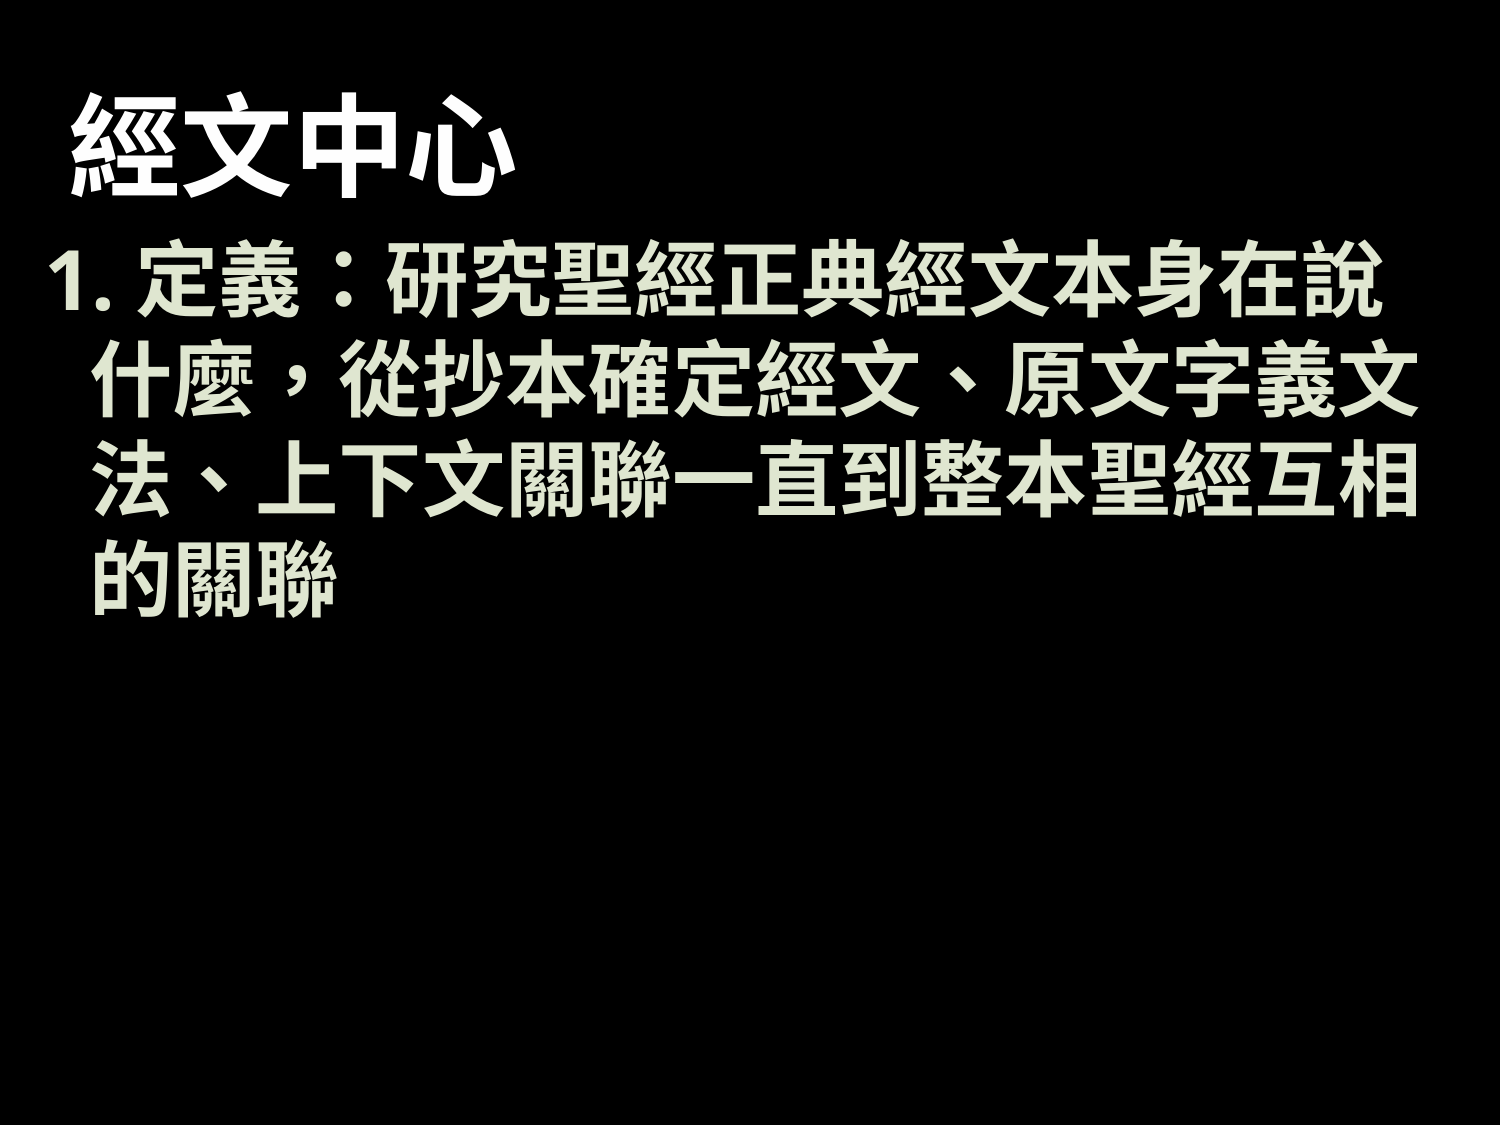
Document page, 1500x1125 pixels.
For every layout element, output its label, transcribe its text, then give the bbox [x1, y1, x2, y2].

title 經文中心 [53, 30, 1404, 219]
list 1.定義：研究聖經正典經文本身在說什麼，從抄本確定經文、原文字義文法、上下文關聯一直到整本聖經互相的關聯 [29, 219, 1442, 764]
